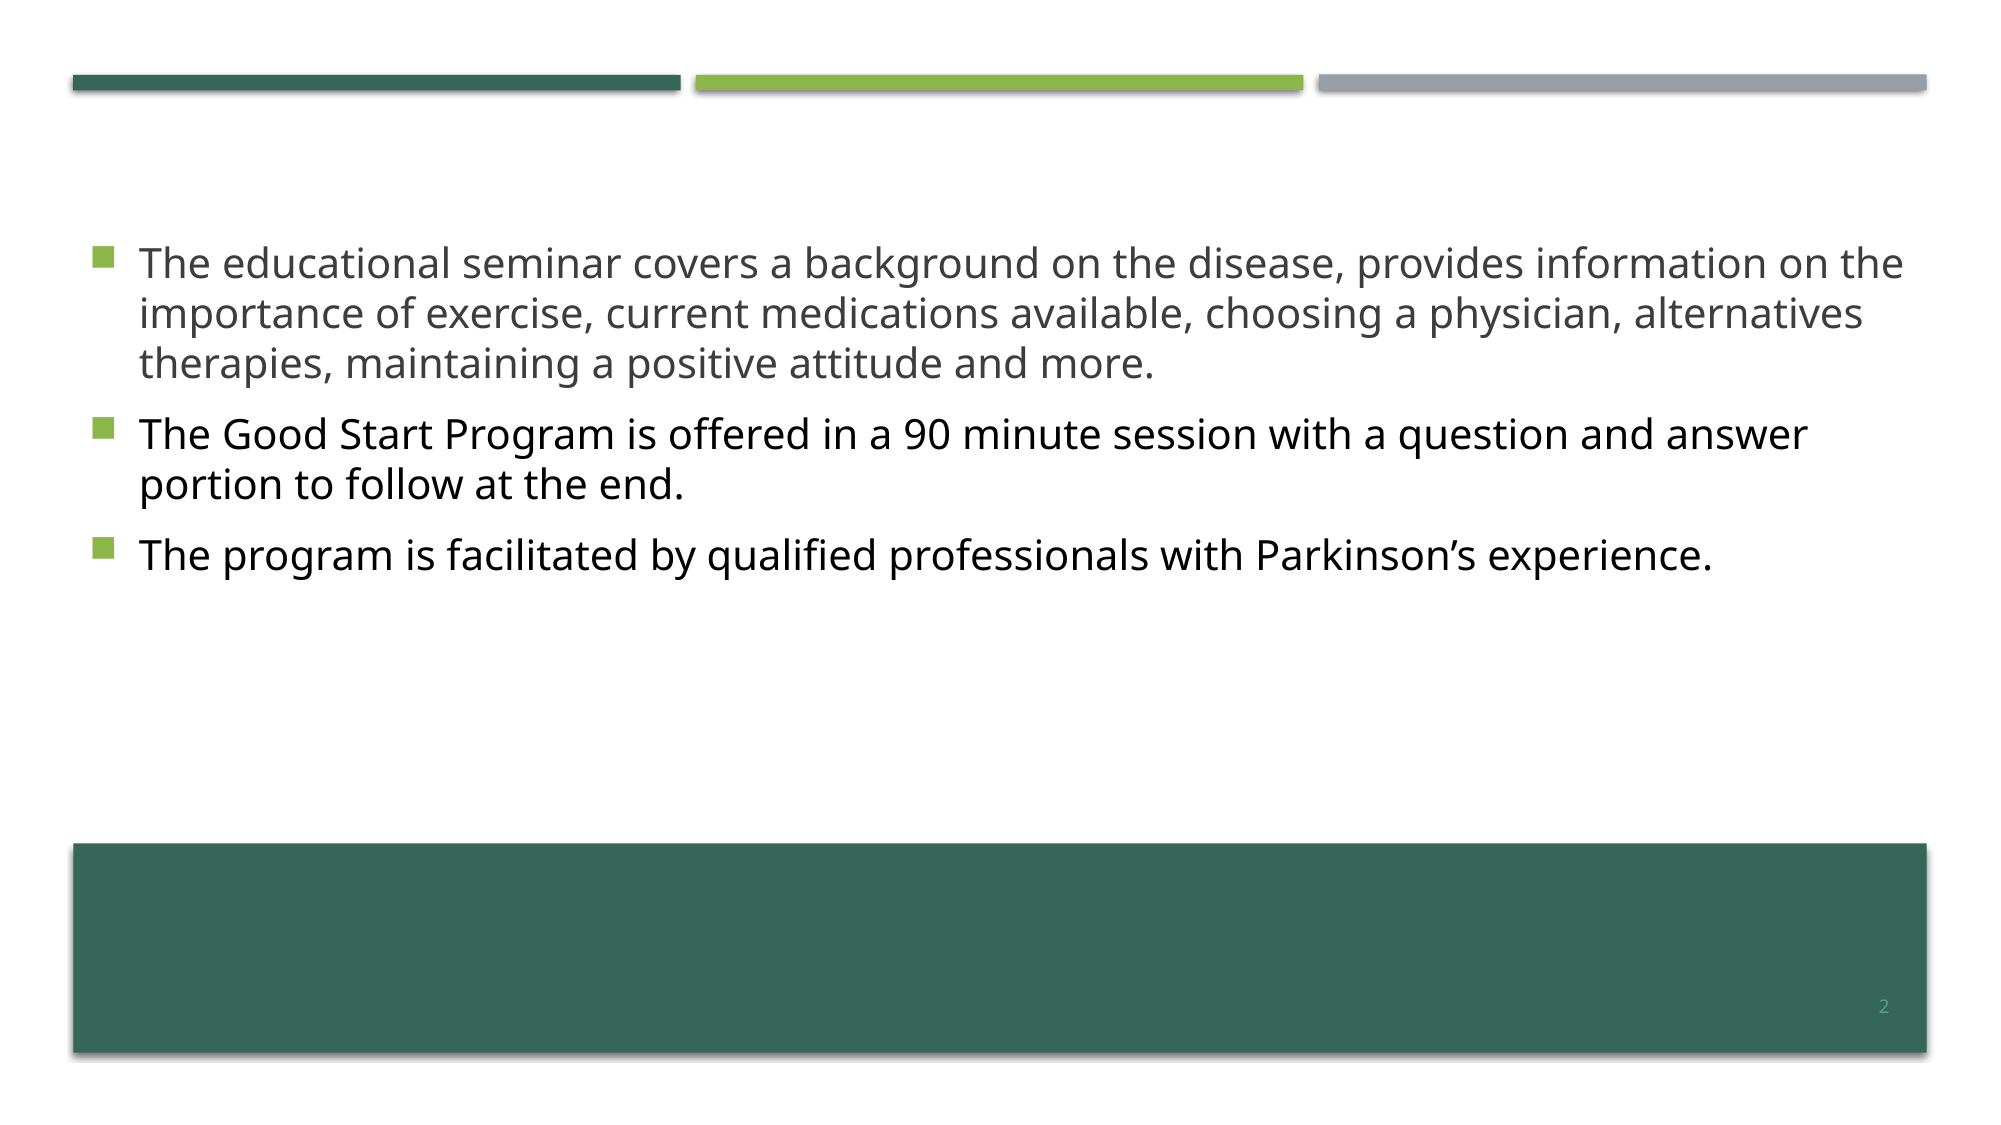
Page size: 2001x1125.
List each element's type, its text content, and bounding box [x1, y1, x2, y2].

list The educational seminar covers a background on the disease, provides information on the importance of exercise, current medications available, choosing a physician, alternatives therapies, maintaining a positive attitude and more. The Good Start Program is offered in a 90 minute session with a question and answer portion to follow at the end. The program is facilitated by qualified professionals with Parkinson’s experience. [73, 98, 1926, 789]
slide_number 2 [1732, 977, 1905, 1037]
